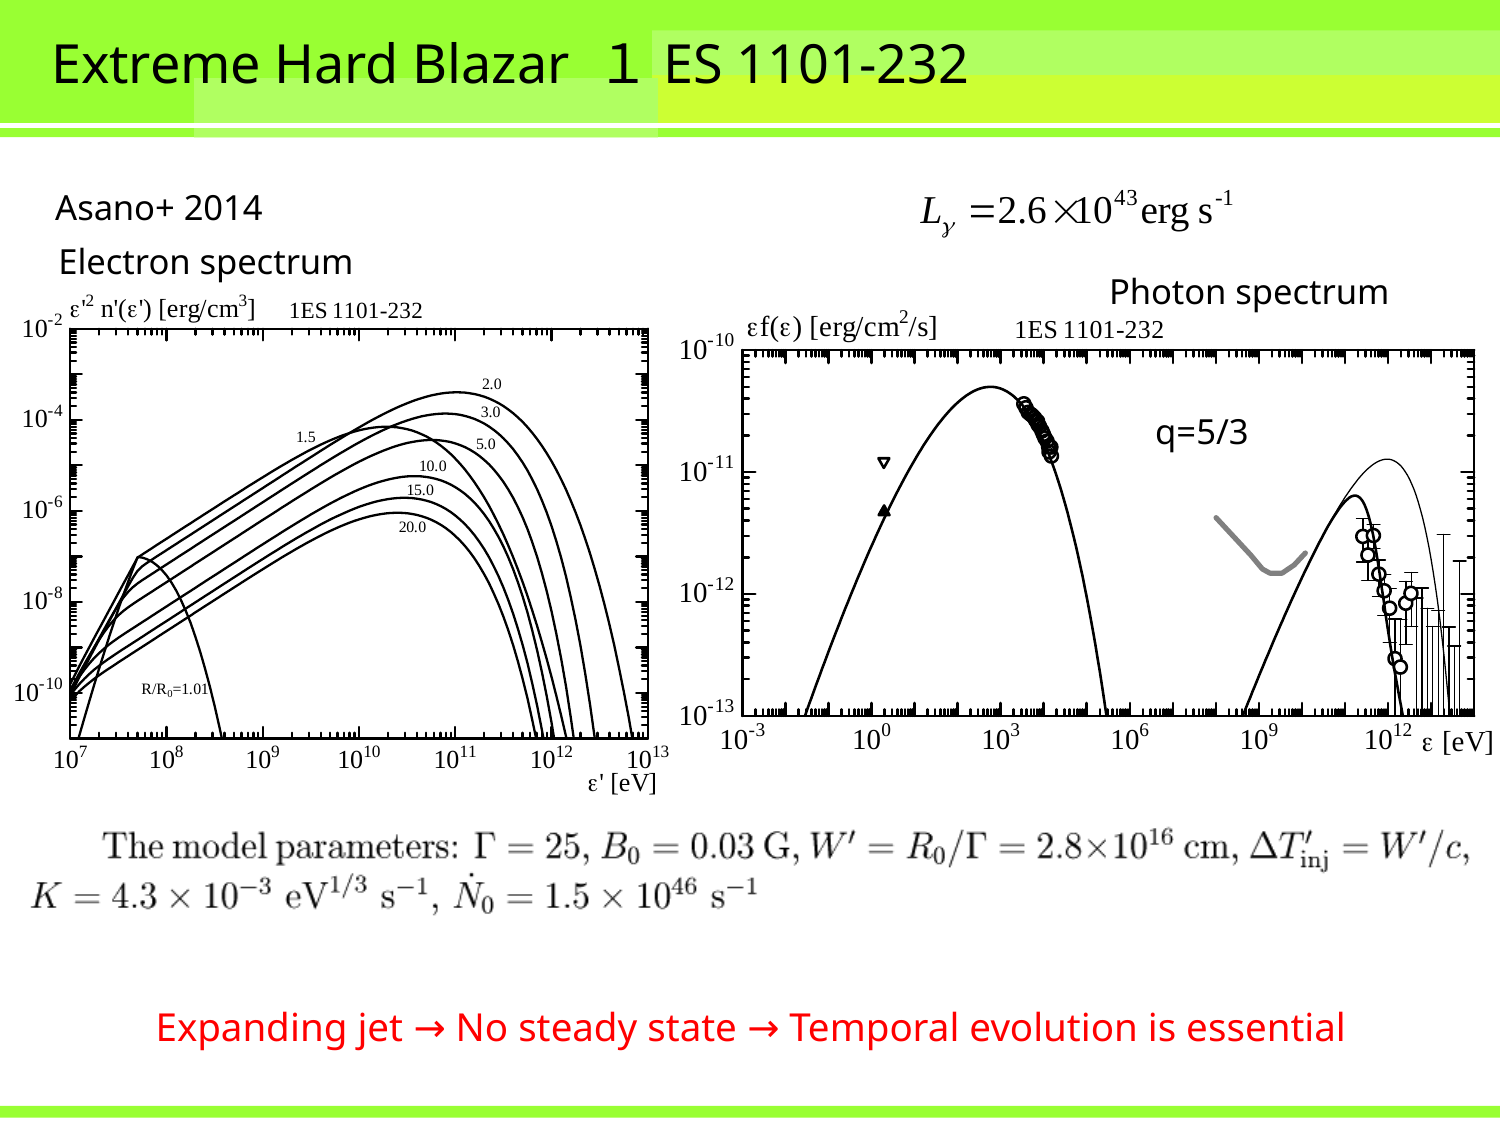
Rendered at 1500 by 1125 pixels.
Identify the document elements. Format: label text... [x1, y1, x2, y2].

picture [12, 818, 1480, 917]
text_box Photon spectrum [1094, 262, 1405, 300]
picture [8, 285, 1499, 803]
text_box Electron spectrum [43, 232, 369, 285]
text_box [913, 180, 1238, 247]
text_box Expanding jet → No steady state → Temporal evolution is essential [140, 996, 1362, 1057]
title Extreme Hard Blazar １ES 1101-232 [36, 4, 1465, 119]
text_box Asano+ 2014 [40, 178, 278, 235]
